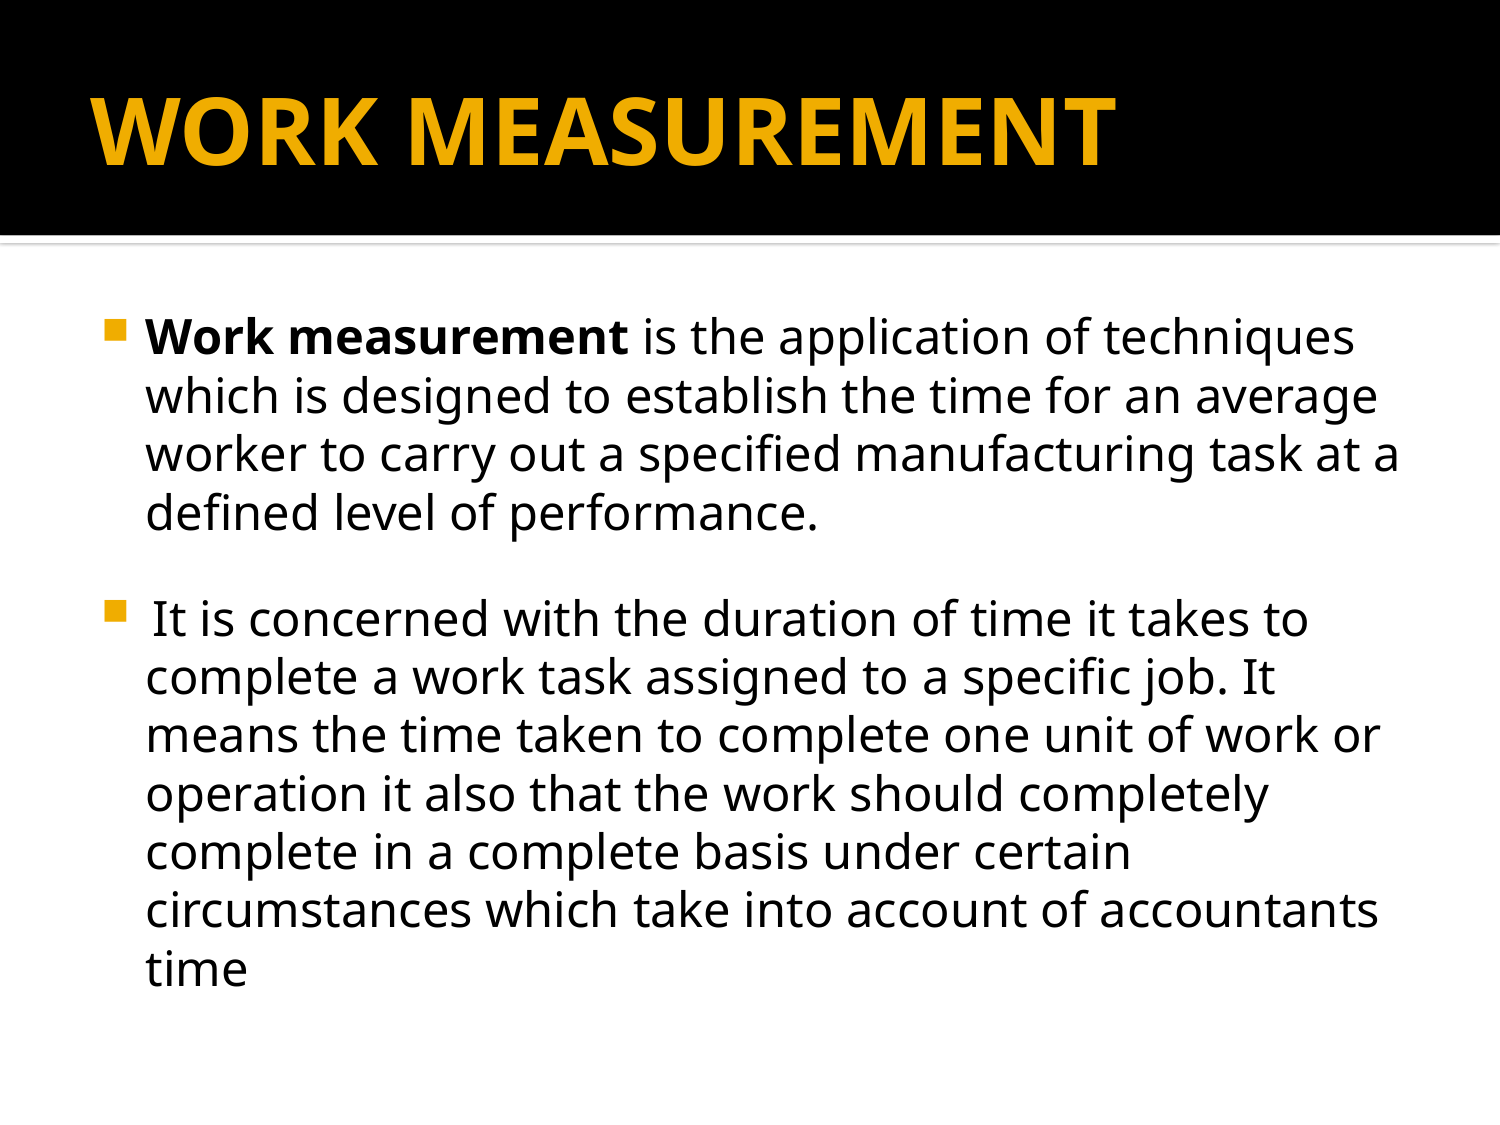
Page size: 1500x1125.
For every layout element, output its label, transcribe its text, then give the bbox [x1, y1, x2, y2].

title WORK MEASUREMENT [75, 25, 1425, 231]
list Work measurement is the application of techniques which is designed to establish the time for an average worker to carry out a specified manufacturing task at a defined level of performance. It is concerned with the duration of time it takes to complete a work task assigned to a specific job. It means the time taken to complete one unit of work or operation it also that the work should completely complete in a complete basis under certain circumstances which take into account of accountants time [75, 291, 1425, 1050]
